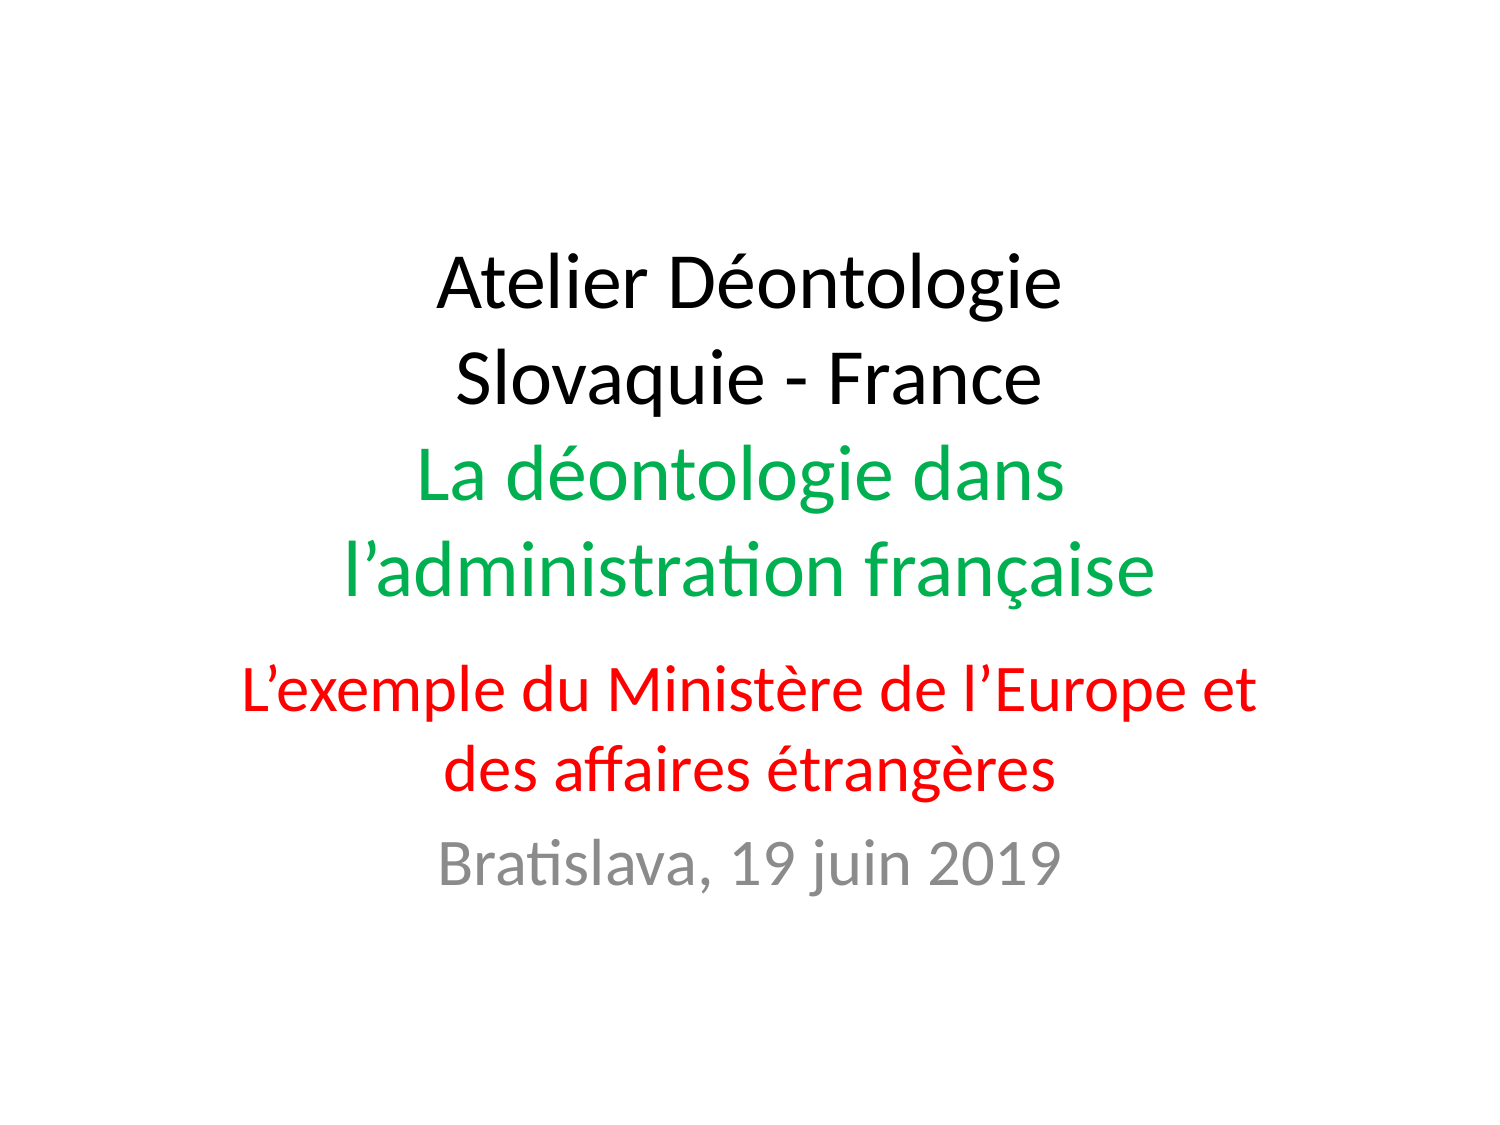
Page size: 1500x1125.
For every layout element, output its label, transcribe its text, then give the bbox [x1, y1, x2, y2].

title Atelier Déontologie Slovaquie - France La déontologie dans l’administration française [112, 219, 1388, 622]
subtitle L’exemple du Ministère de l’Europe et des affaires étrangères Bratislava, 19 juin 2019 [225, 637, 1275, 925]
